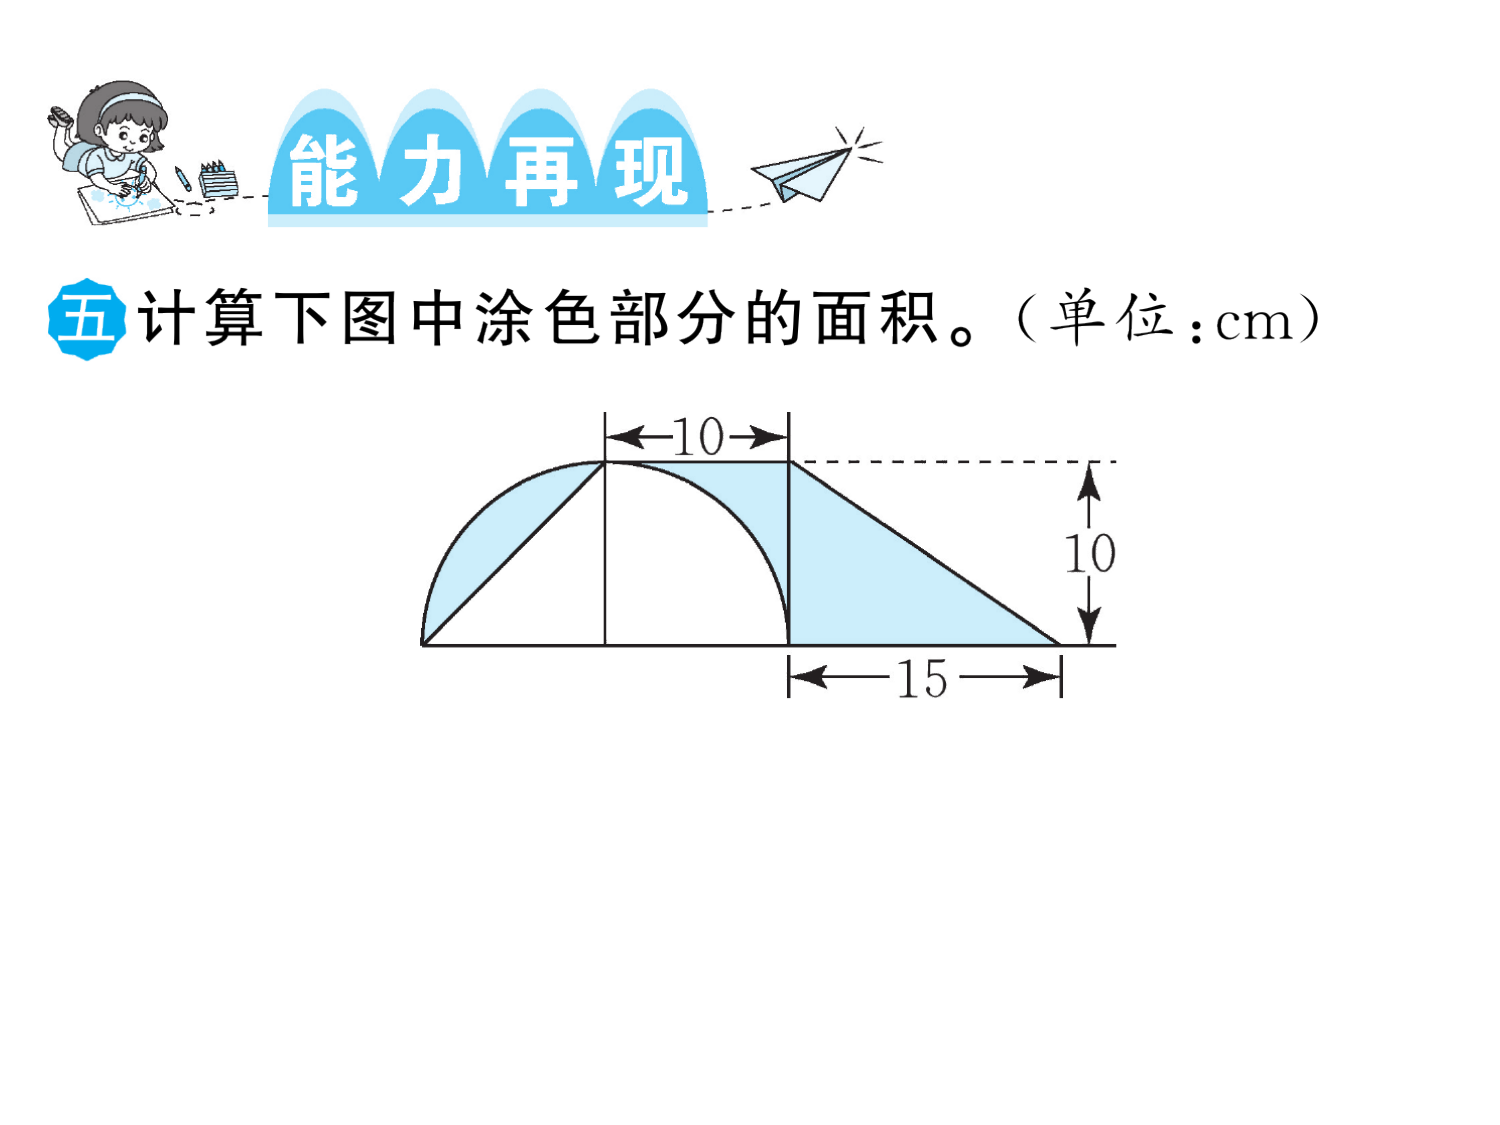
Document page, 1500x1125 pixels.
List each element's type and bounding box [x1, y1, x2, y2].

picture [41, 66, 1427, 1012]
